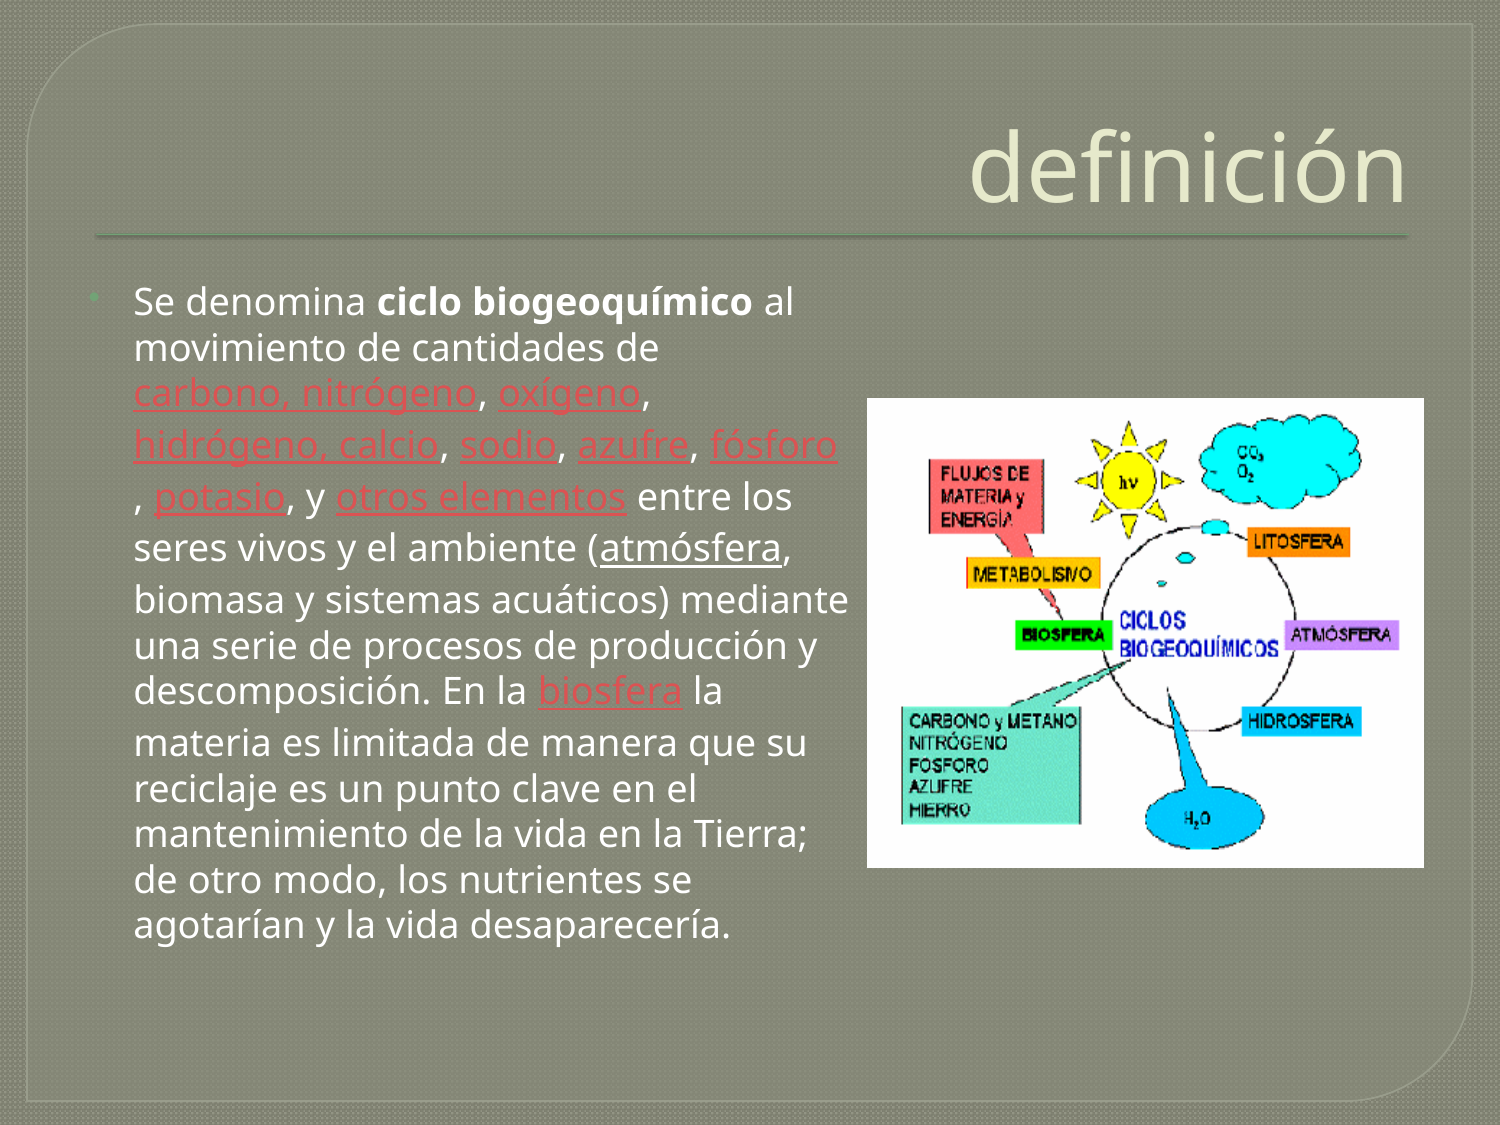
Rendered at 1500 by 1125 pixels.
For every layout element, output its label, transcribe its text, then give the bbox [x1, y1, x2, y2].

picture [866, 398, 1424, 868]
list Se denomina ciclo biogeoquímico al movimiento de cantidades de carbono, nitrógeno, oxígeno, hidrógeno, calcio, sodio, azufre, fósforo, potasio, y otros elementos entre los seres vivos y el ambiente (atmósfera, biomasa y sistemas acuáticos) mediante una serie de procesos de producción y descomposición. En la biosfera la materia es limitada de manera que su reciclaje es un punto clave en el mantenimiento de la vida en la Tierra; de otro modo, los nutrientes se agotarían y la vida desaparecería. [75, 270, 868, 1013]
title definición [75, 41, 1425, 230]
